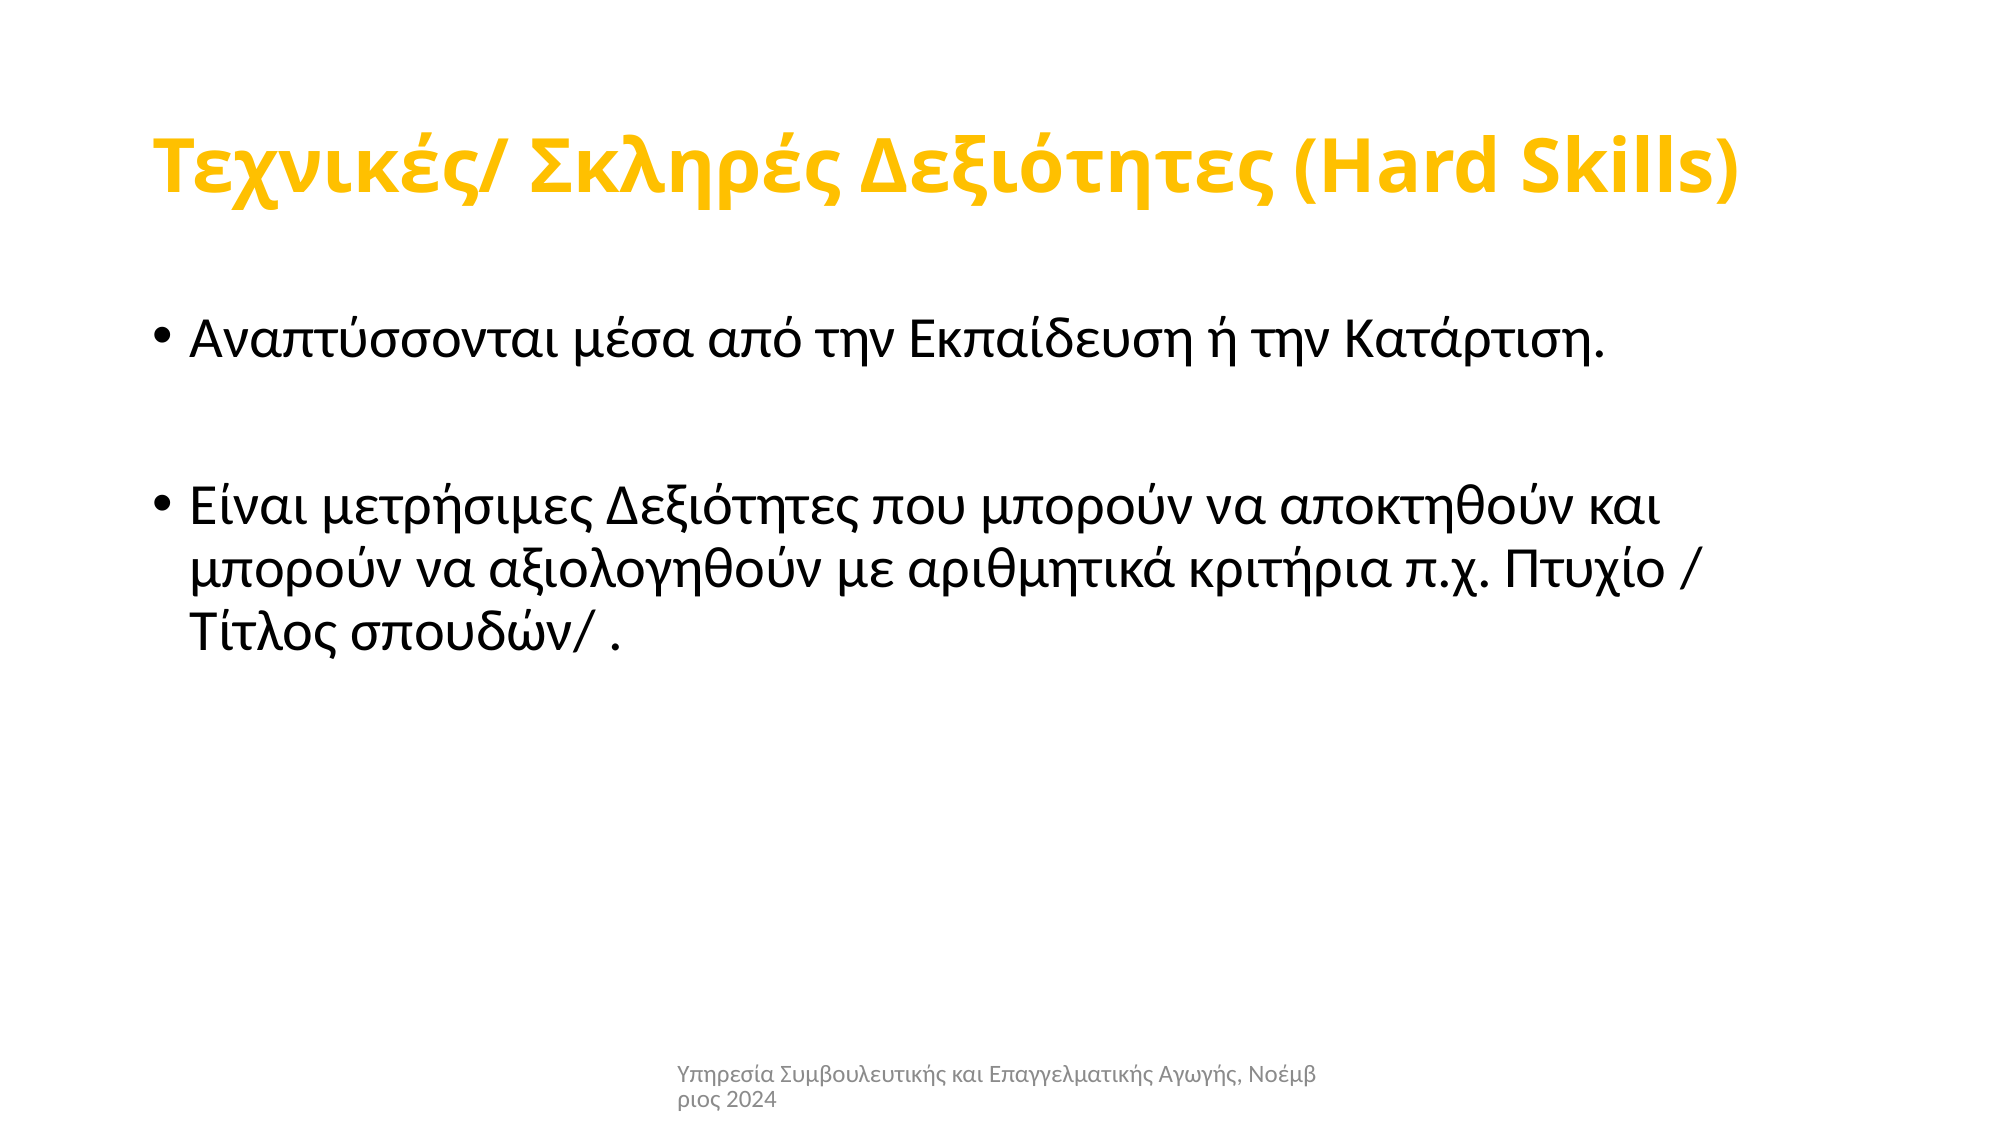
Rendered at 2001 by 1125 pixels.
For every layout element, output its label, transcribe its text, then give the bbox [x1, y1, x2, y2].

footer Υπηρεσία Συμβουλευτικής και Επαγγελματικής Αγωγής, Νοέμβριος 2024 [662, 1042, 1338, 1103]
list Αναπτύσσονται μέσα από την Εκπαίδευση ή την Κατάρτιση. Είναι μετρήσιμες Δεξιότητες που μπορούν να αποκτηθούν και μπορούν να αξιολογηθούν με αριθμητικά κριτήρια π.χ. Πτυχίο / Τίτλος σπουδών/ . [137, 299, 1863, 1014]
title Τεχνικές/ Σκληρές Δεξιότητες (Hard Skills) [137, 59, 1863, 278]
